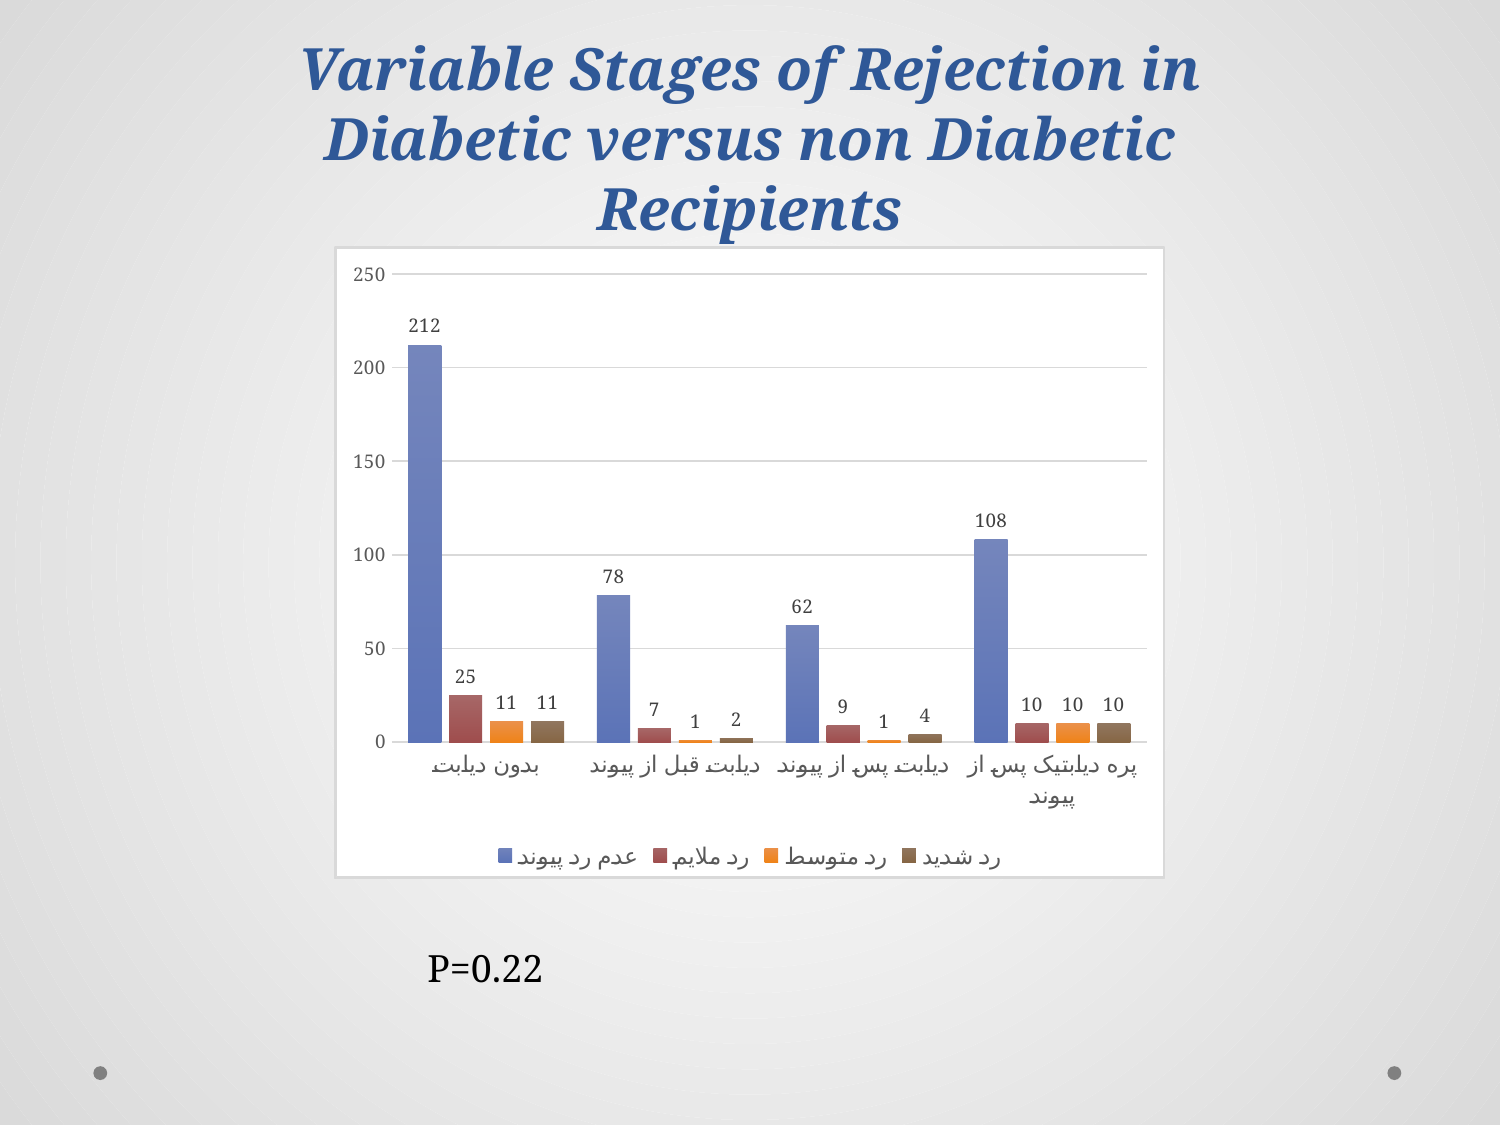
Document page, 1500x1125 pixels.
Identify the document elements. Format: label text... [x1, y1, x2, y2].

chart [335, 247, 1165, 878]
text_box P=0.22 [412, 937, 725, 998]
text_box Variable Stages of Rejection in Diabetic versus non Diabetic Recipients [237, 24, 1263, 250]
picture [334, 246, 1166, 879]
